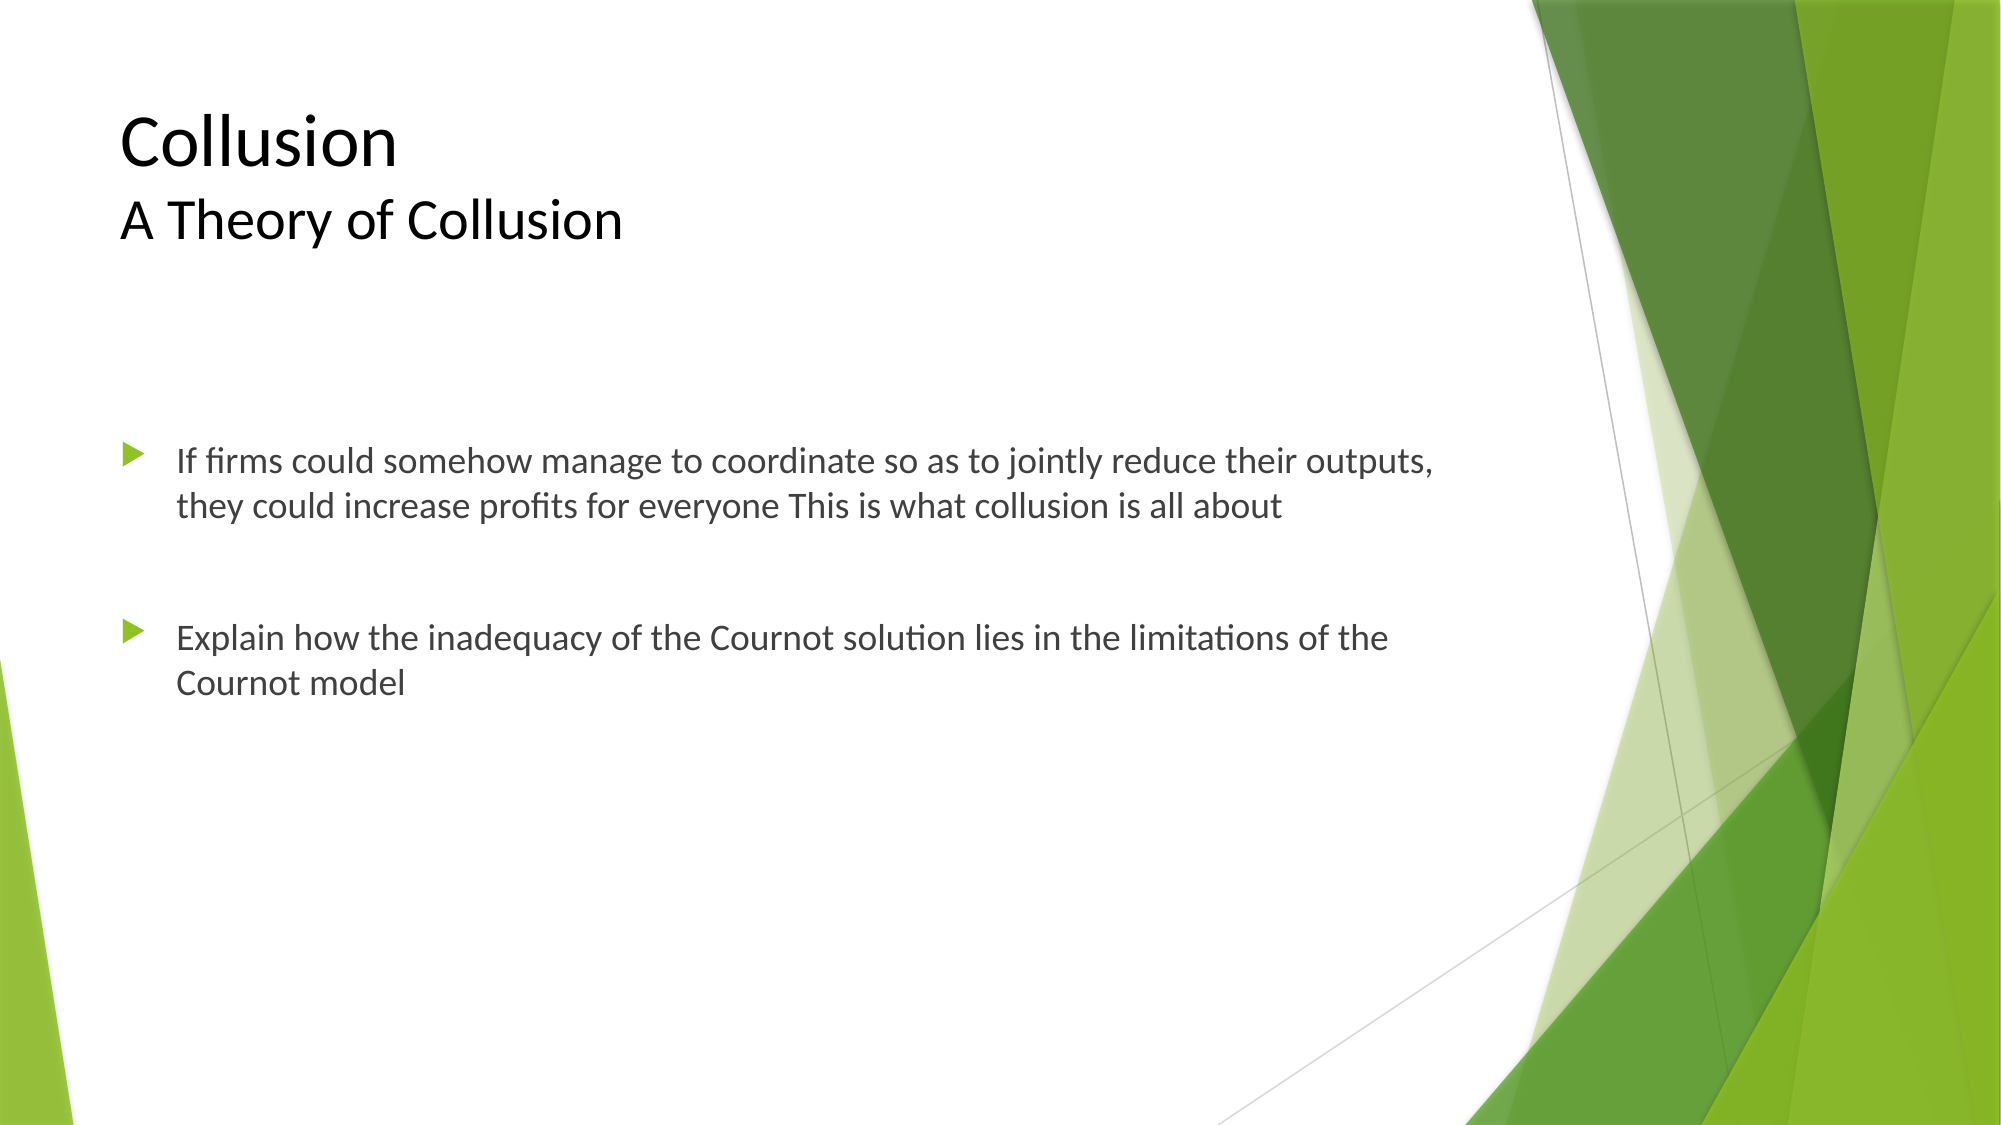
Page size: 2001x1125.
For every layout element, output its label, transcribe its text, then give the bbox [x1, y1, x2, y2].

text_box If firms could somehow manage to coordinate so as to jointly reduce their outputs, they could increase profits for everyone This is what collusion is all about Explain how the inadequacy of the Cournot solution lies in the limitations of the Cournot model [105, 428, 1516, 1066]
title Collusion A Theory of Collusion [105, 83, 1516, 331]
